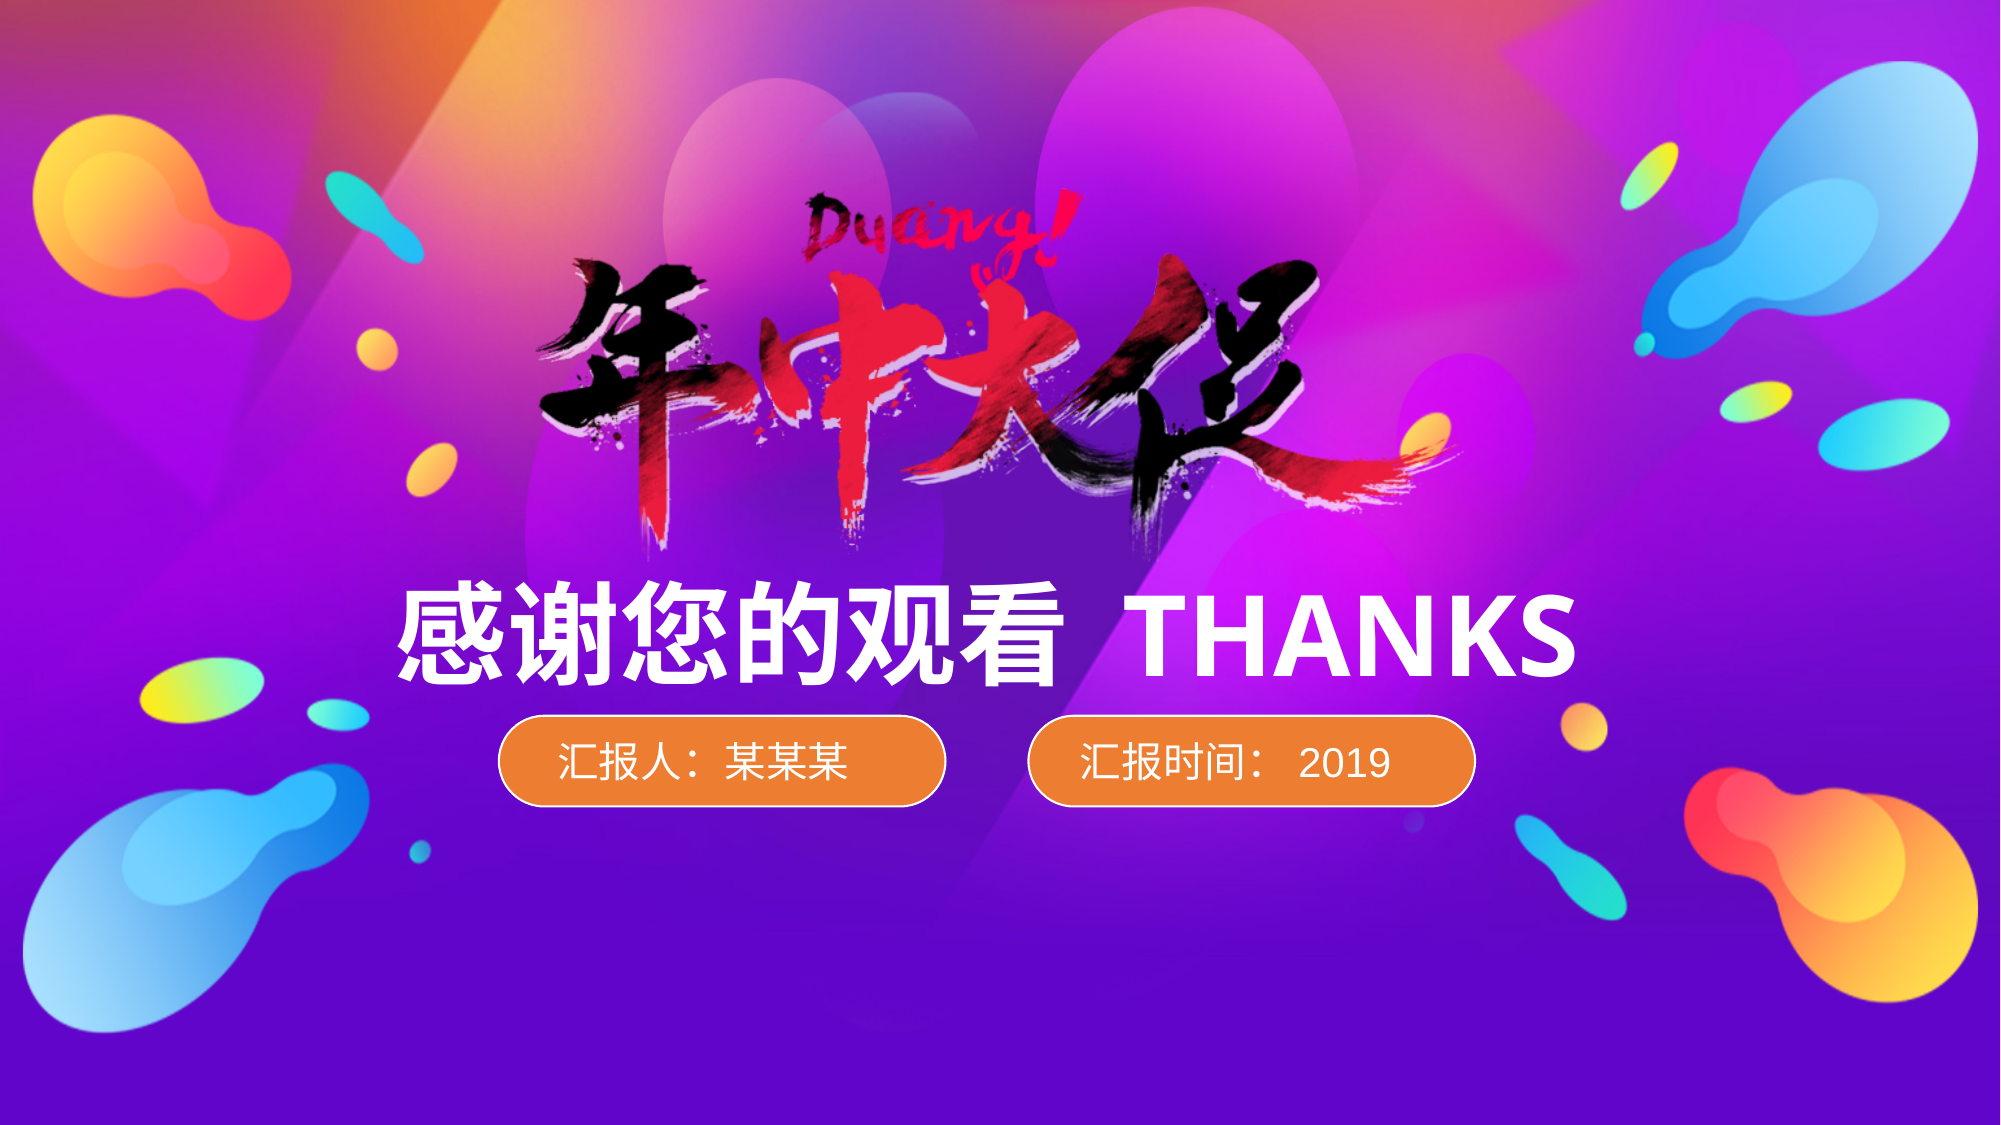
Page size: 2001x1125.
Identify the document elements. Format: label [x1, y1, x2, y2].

text_box [309, 563, 1665, 807]
picture [0, 0, 2001, 1125]
